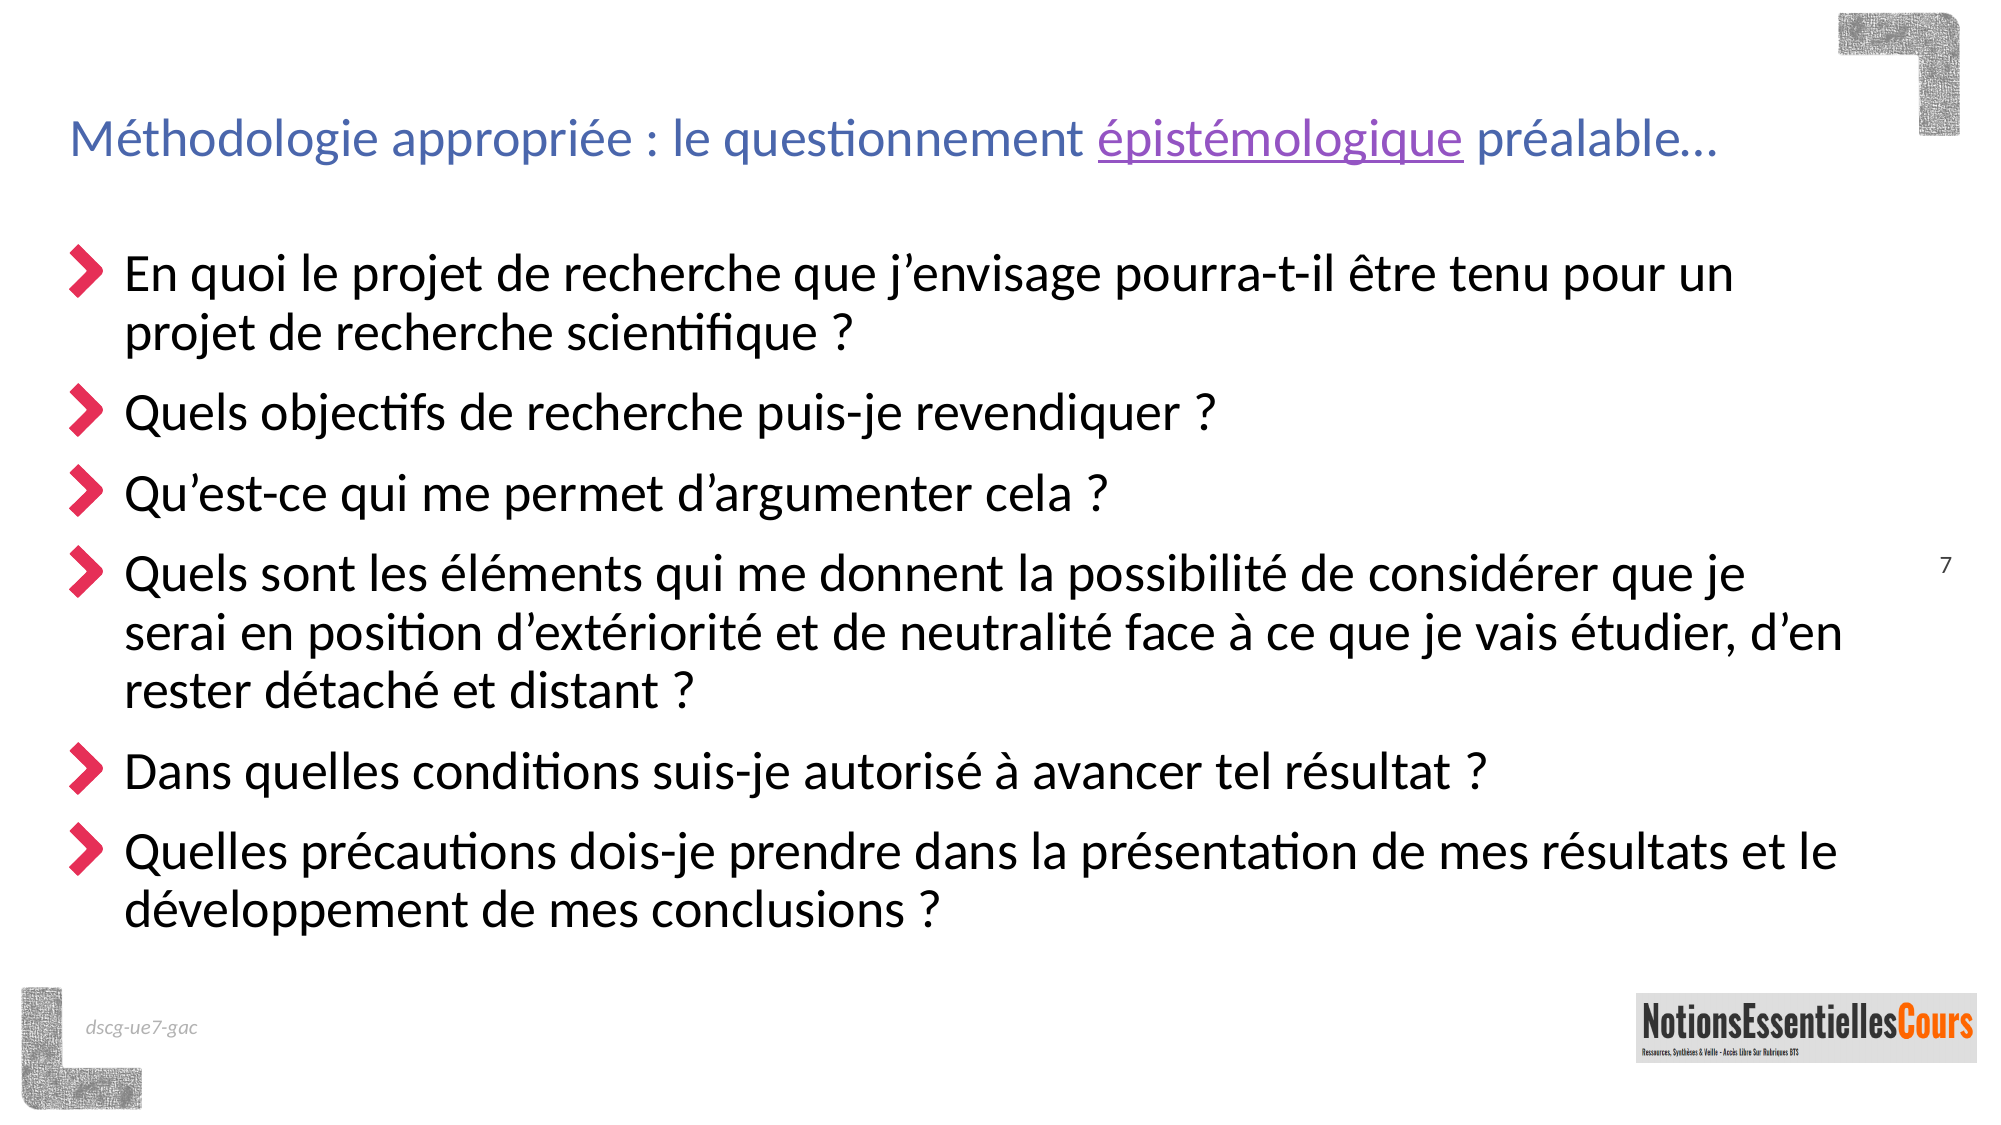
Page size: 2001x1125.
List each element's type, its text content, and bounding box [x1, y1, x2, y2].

picture [1839, 13, 1960, 135]
list En quoi le projet de recherche que j’envisage pourra-t-il être tenu pour un projet de recherche scientifique ? Quels objectifs de recherche puis-je revendiquer ? Qu’est-ce qui me permet d’argumenter cela ? Quels sont les éléments qui me donnent la possibilité de considérer que je serai en position d’extériorité et de neutralité face à ce que je vais étudier, d’en rester détaché et distant ? Dans quelles conditions suis-je autorisé à avancer tel résultat ? Quelles précautions dois-je prendre dans la présentation de mes résultats et le développement de mes conclusions ? [54, 234, 1878, 951]
picture [69, 244, 103, 298]
title Méthodologie appropriée : le questionnement épistémologique préalable… [54, 73, 1752, 204]
picture [1636, 993, 1977, 1063]
picture [69, 383, 103, 437]
picture [69, 545, 103, 598]
picture [69, 822, 103, 876]
footer dscg-ue7-gac [70, 996, 1621, 1056]
slide_number 7 [1899, 534, 1993, 593]
picture [69, 742, 103, 795]
picture [22, 988, 142, 1109]
picture [69, 464, 103, 517]
